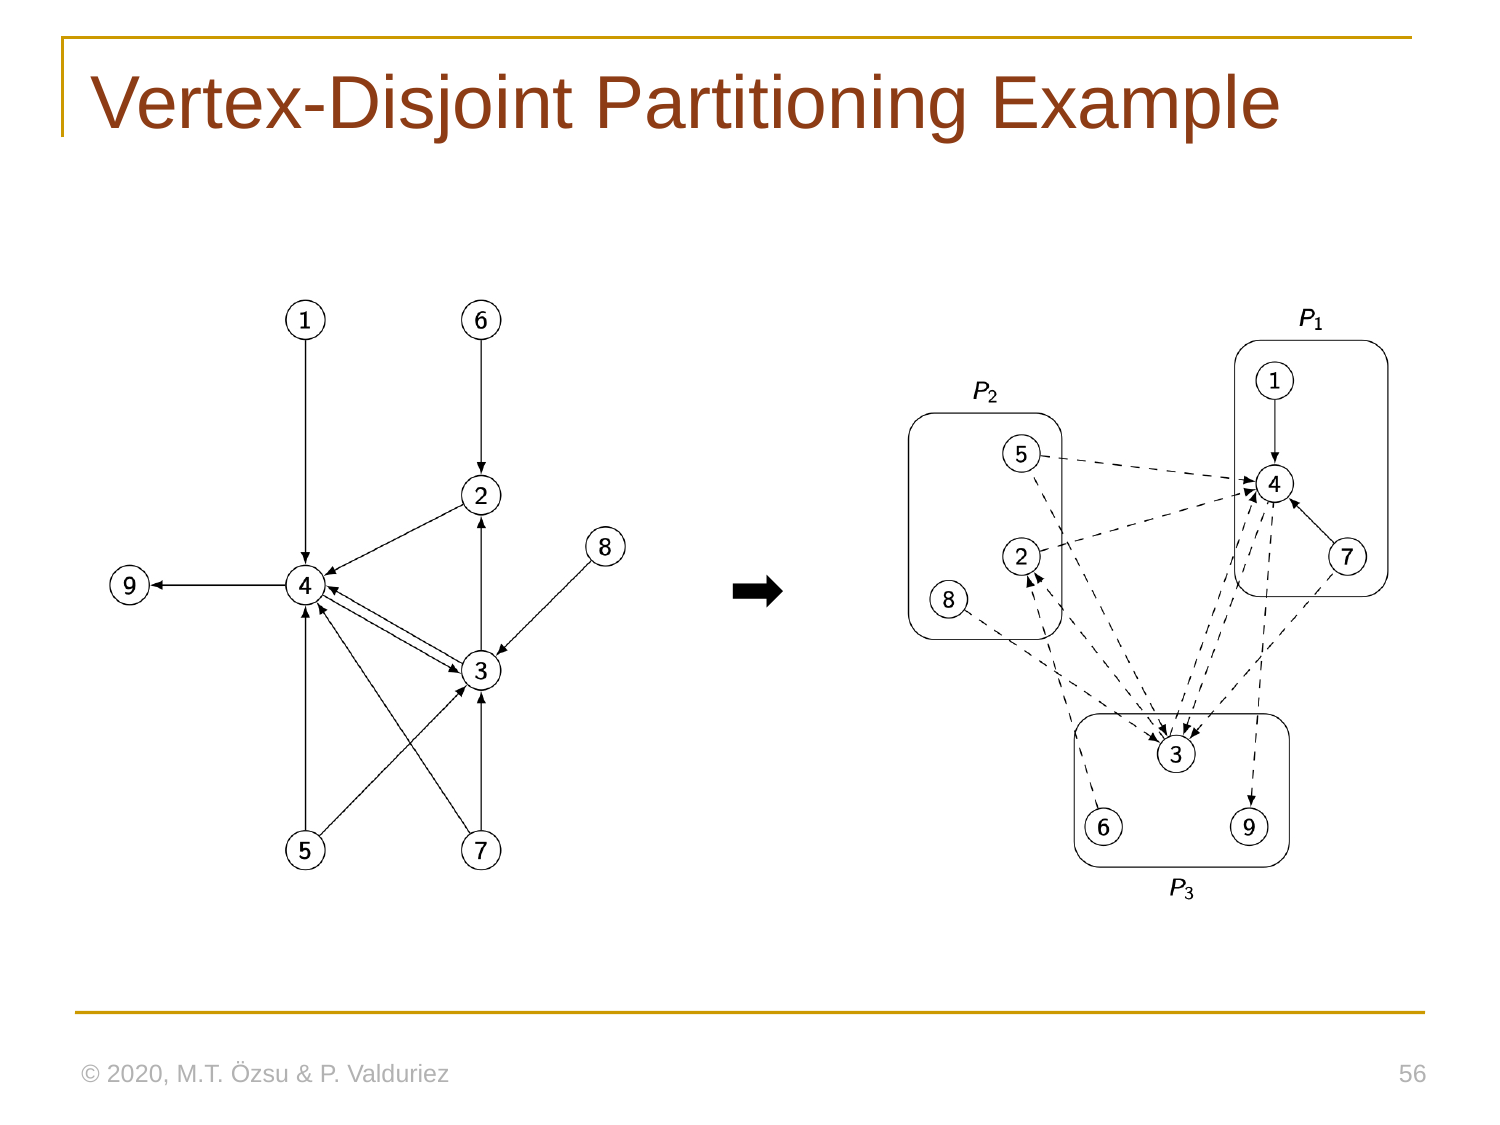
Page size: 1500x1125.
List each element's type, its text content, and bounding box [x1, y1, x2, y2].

footer © 2020, M.T. Özsu & P. Valduriez [66, 1042, 573, 1103]
slide_number 56 [1104, 1042, 1442, 1103]
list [899, 290, 1408, 918]
title Vertex-Disjoint Partitioning Example [74, 45, 1426, 233]
text_box ➡ [714, 538, 845, 634]
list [100, 290, 645, 879]
